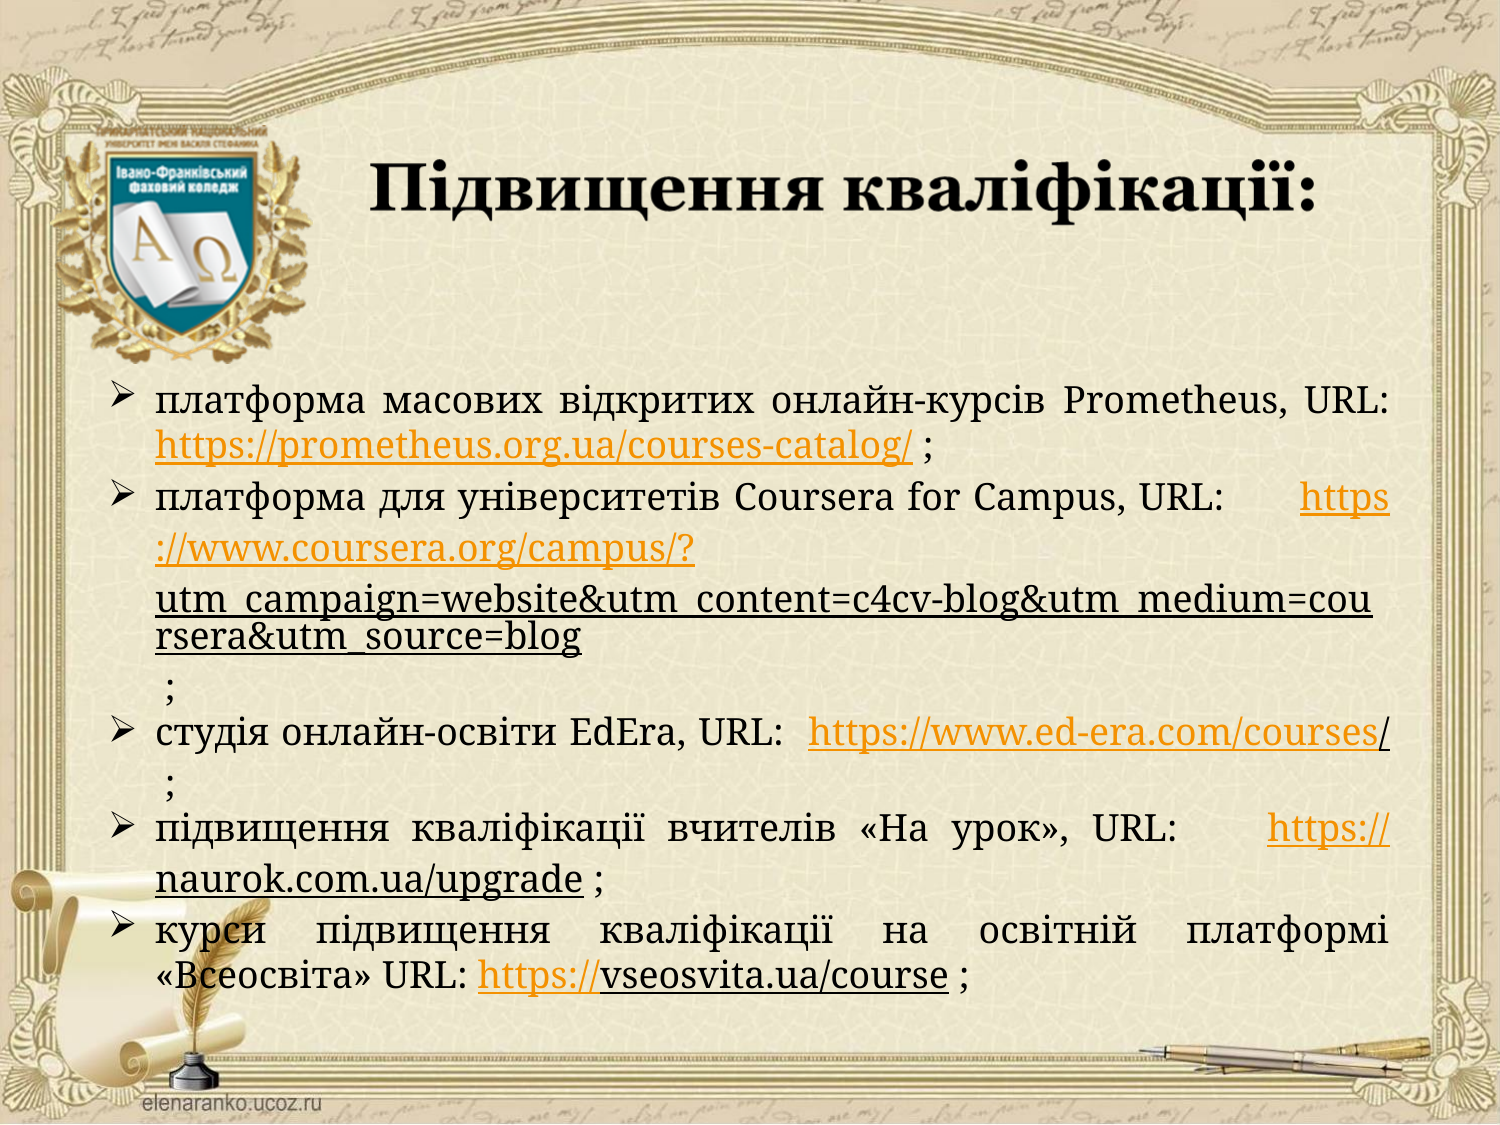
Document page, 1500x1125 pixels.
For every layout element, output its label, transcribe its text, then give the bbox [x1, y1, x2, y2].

text_box платформа масових відкритих онлайн-курсів Prometheus, URL: https://prometheus.org.ua/courses-catalog/ ; платформа для університетів Coursera for Campus, URL: https://www.coursera.org/campus/?utm_campaign=website&utm_content=c4cv-blog&utm_medium=coursera&utm_source=blog ; студія онлайн-освіти EdEra, URL: https://www.ed-era.com/courses/ ; підвищення кваліфікації вчителів «На урок», URL: https://naurok.com.ua/upgrade ; курси підвищення кваліфікації на освітній платформі «Всеосвіта» URL: https://vseosvita.ua/course ; [93, 369, 1405, 1018]
picture [0, 0, 1500, 1125]
